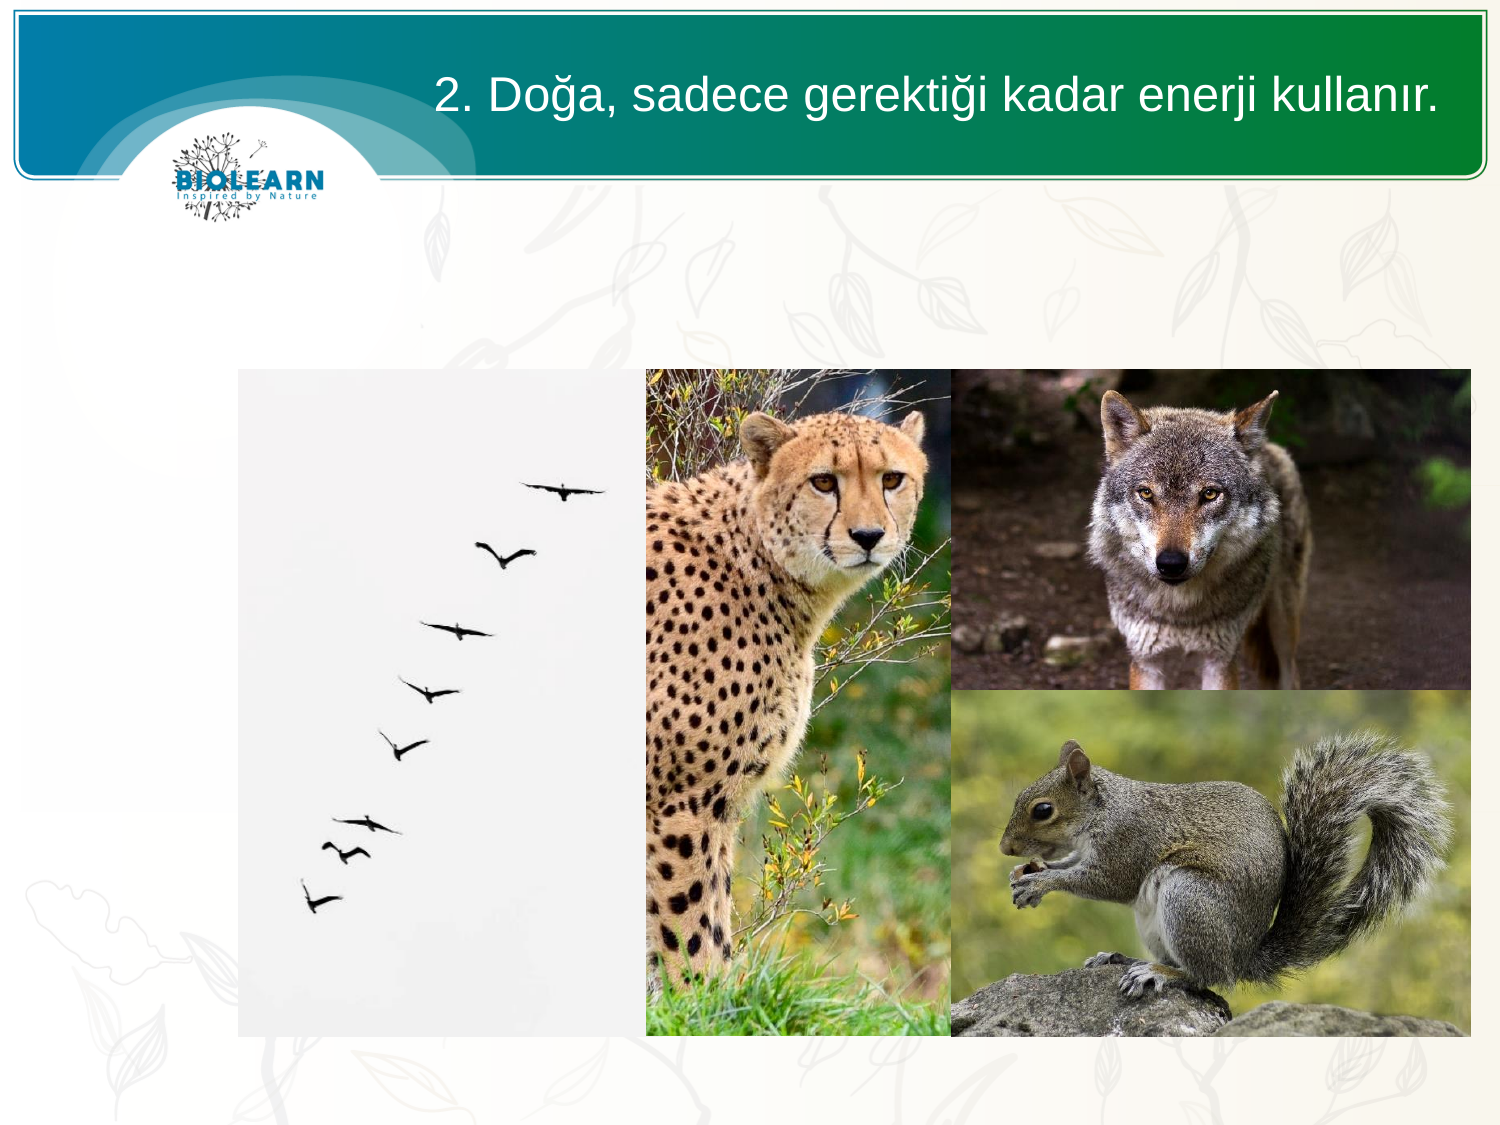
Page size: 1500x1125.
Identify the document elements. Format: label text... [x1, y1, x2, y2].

title 2. Doğa, sadece gerektiği kadar enerji kullanır. [399, 53, 1476, 137]
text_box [646, 368, 1471, 1037]
picture [0, 0, 1500, 1125]
